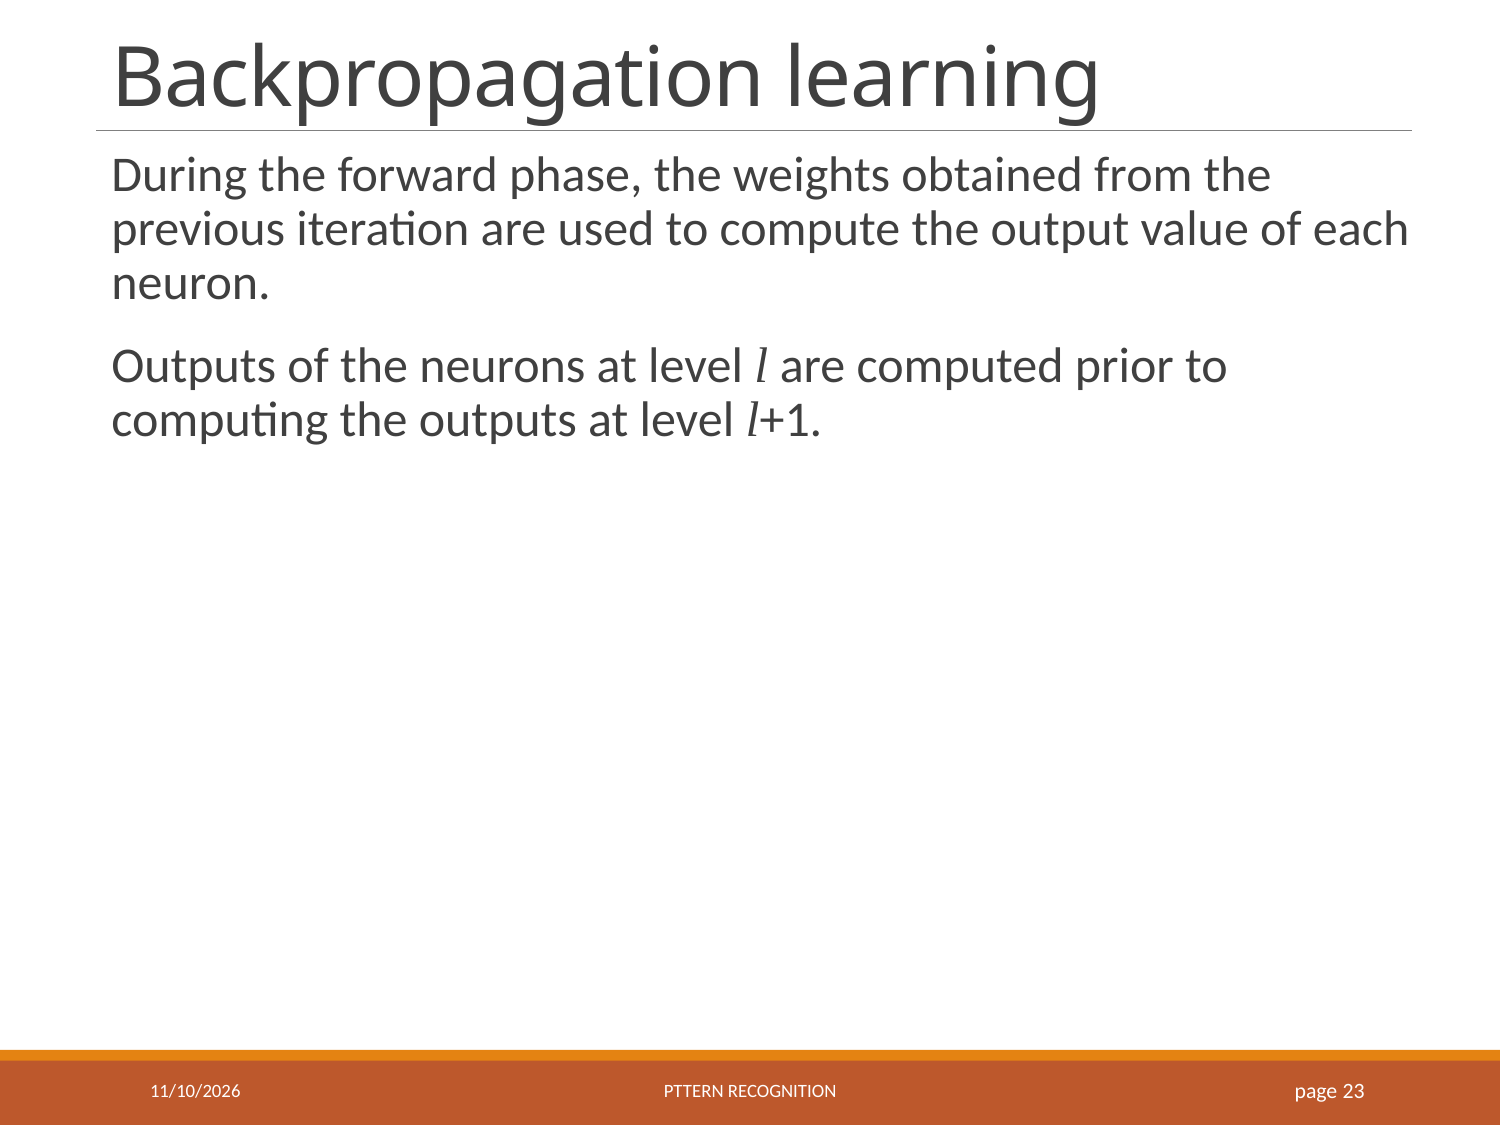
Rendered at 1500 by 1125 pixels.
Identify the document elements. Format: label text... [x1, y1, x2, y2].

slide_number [135, 1059, 440, 1120]
slide_number page 23 [1218, 1059, 1380, 1120]
footer Pttern recognition [453, 1059, 1047, 1120]
title Backpropagation learning [96, 19, 1413, 131]
list During the forward phase, the weights obtained from the previous iteration are used to compute the output value of each neuron. Outputs of the neurons at level l are computed prior to computing the outputs at level l+1. [96, 140, 1413, 1034]
